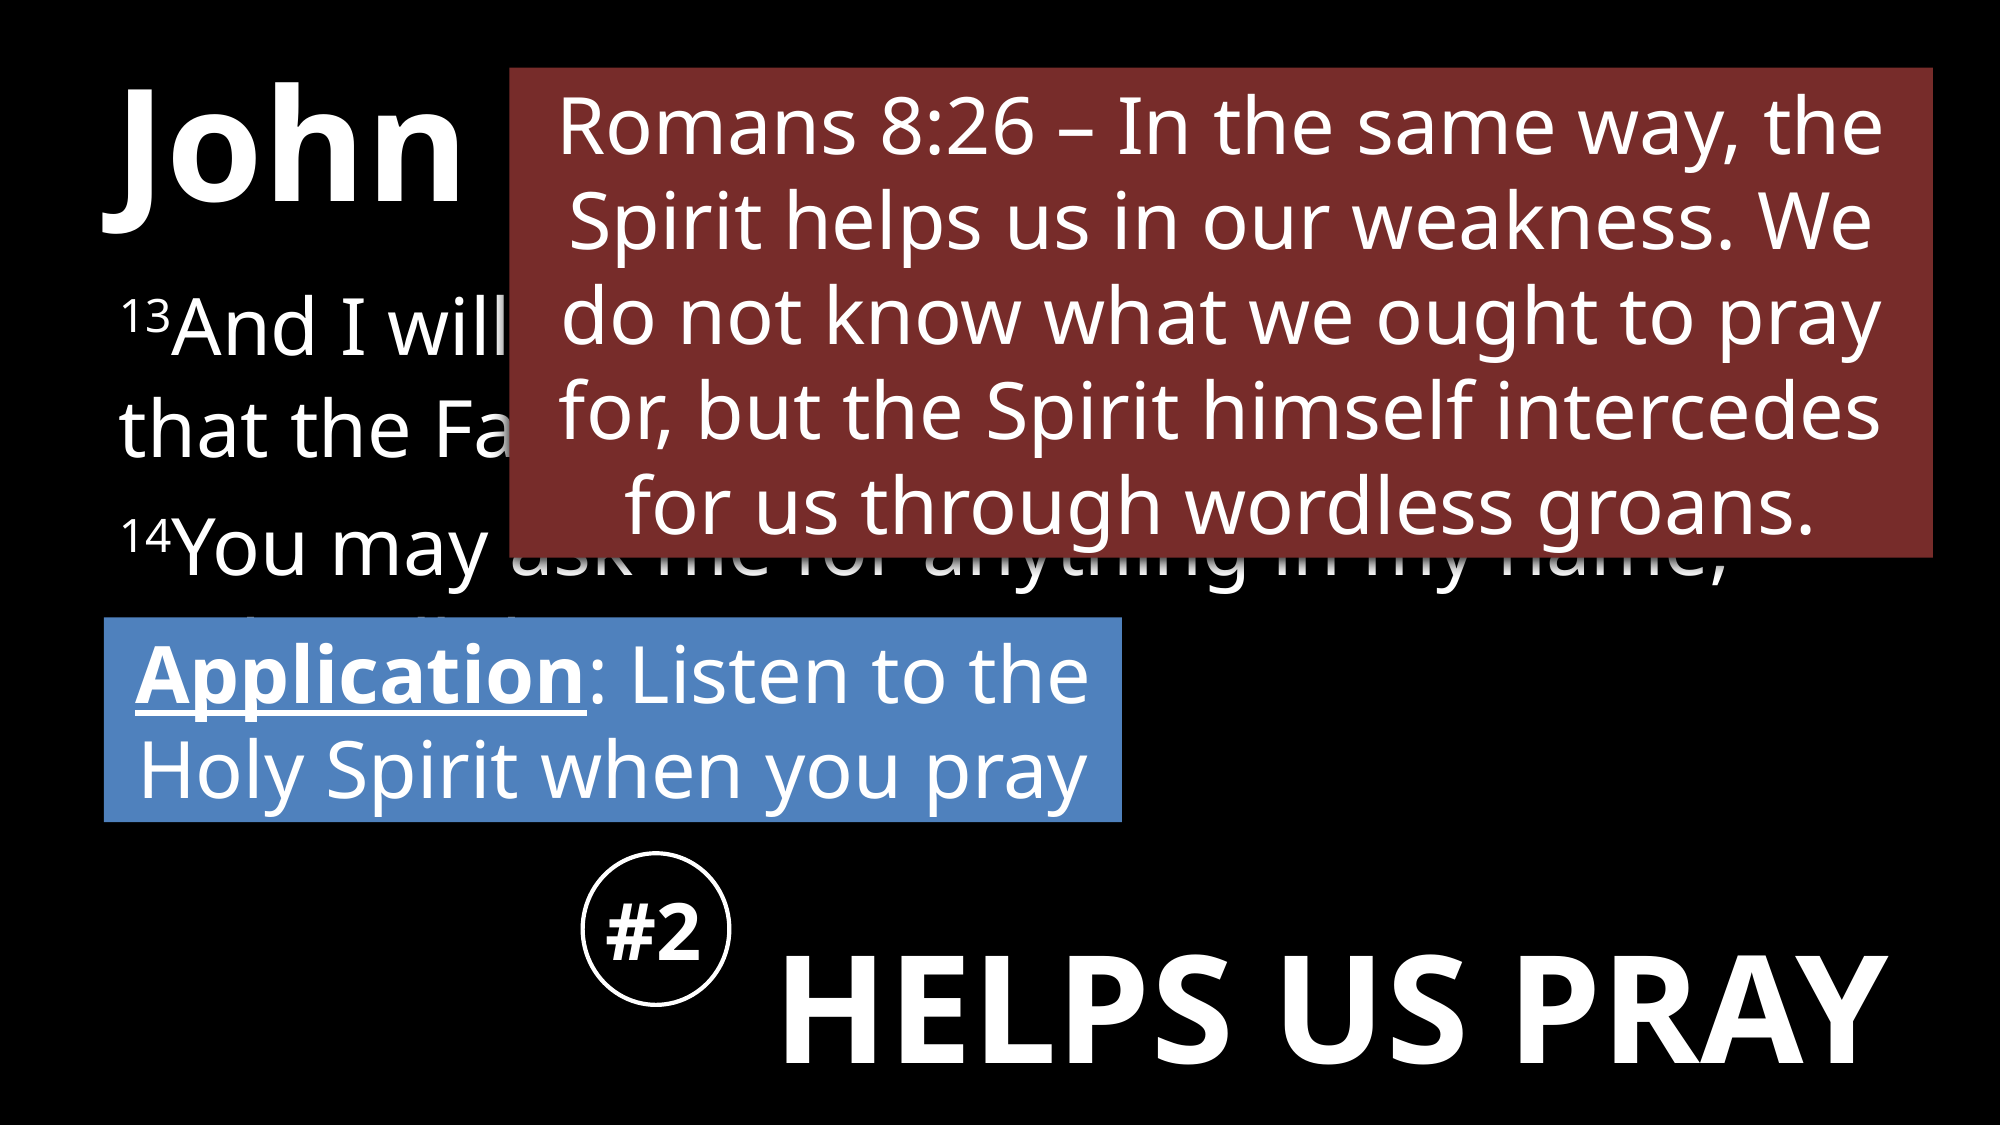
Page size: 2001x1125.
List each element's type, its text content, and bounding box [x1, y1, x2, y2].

list 13And I will do whatever you ask in my name, so that the Father may be glorified in the Son. 14You may ask me for anything in my name, and I will do it. [103, 262, 1904, 1005]
text_box HELPS US PRAY [758, 906, 1979, 1102]
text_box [582, 852, 730, 1006]
text_box Romans 8:26 – In the same way, the Spirit helps us in our weakness. We do not know what we ought to pray for, but the Spirit himself intercedes for us through wordless groans. [509, 67, 1933, 558]
text_box Application: Listen to the Holy Spirit when you pray [103, 617, 1122, 823]
title John 14 [99, 45, 1900, 233]
